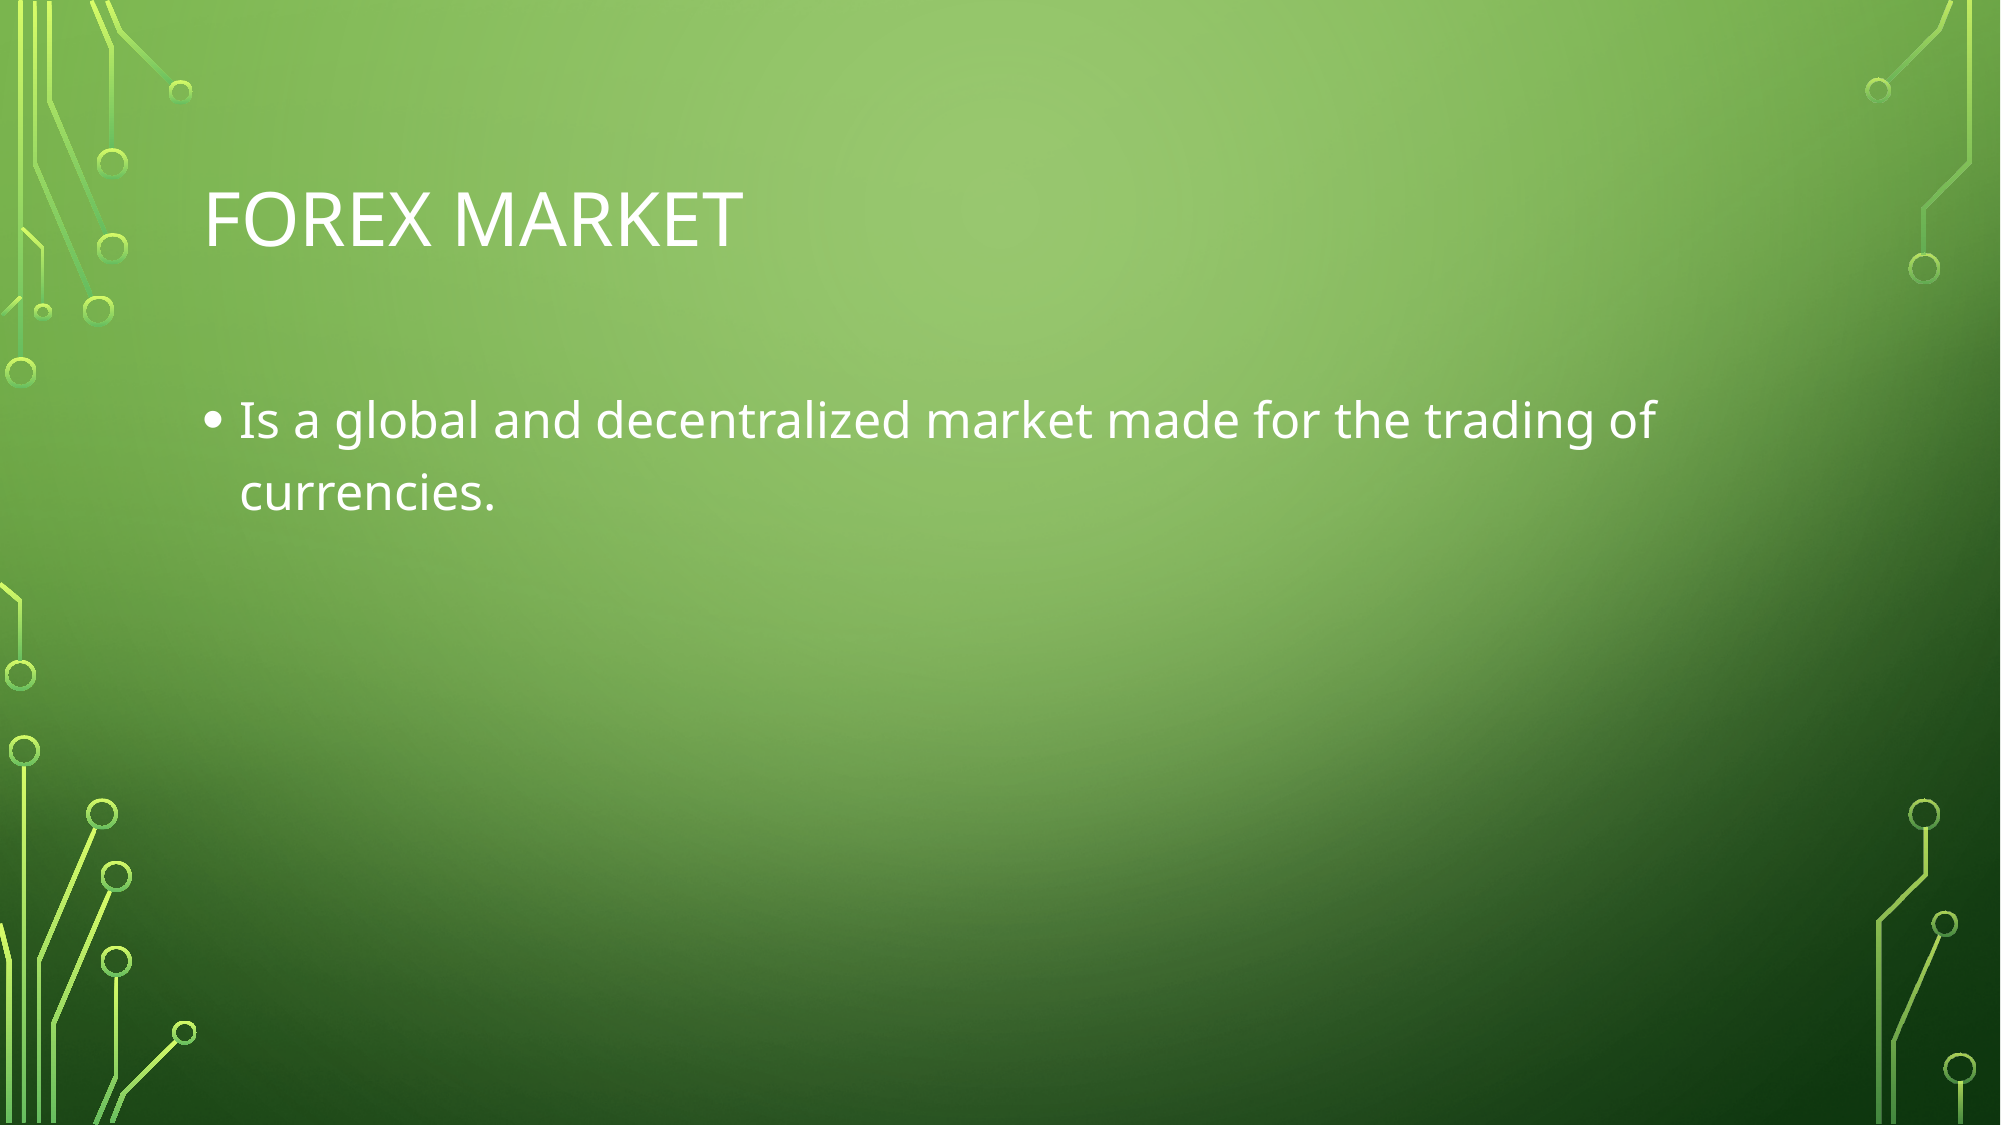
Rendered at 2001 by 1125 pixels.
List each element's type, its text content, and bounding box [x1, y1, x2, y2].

title Forex Market [187, 101, 1813, 344]
list Is a global and decentralized market made for the trading of currencies. [187, 369, 1813, 950]
